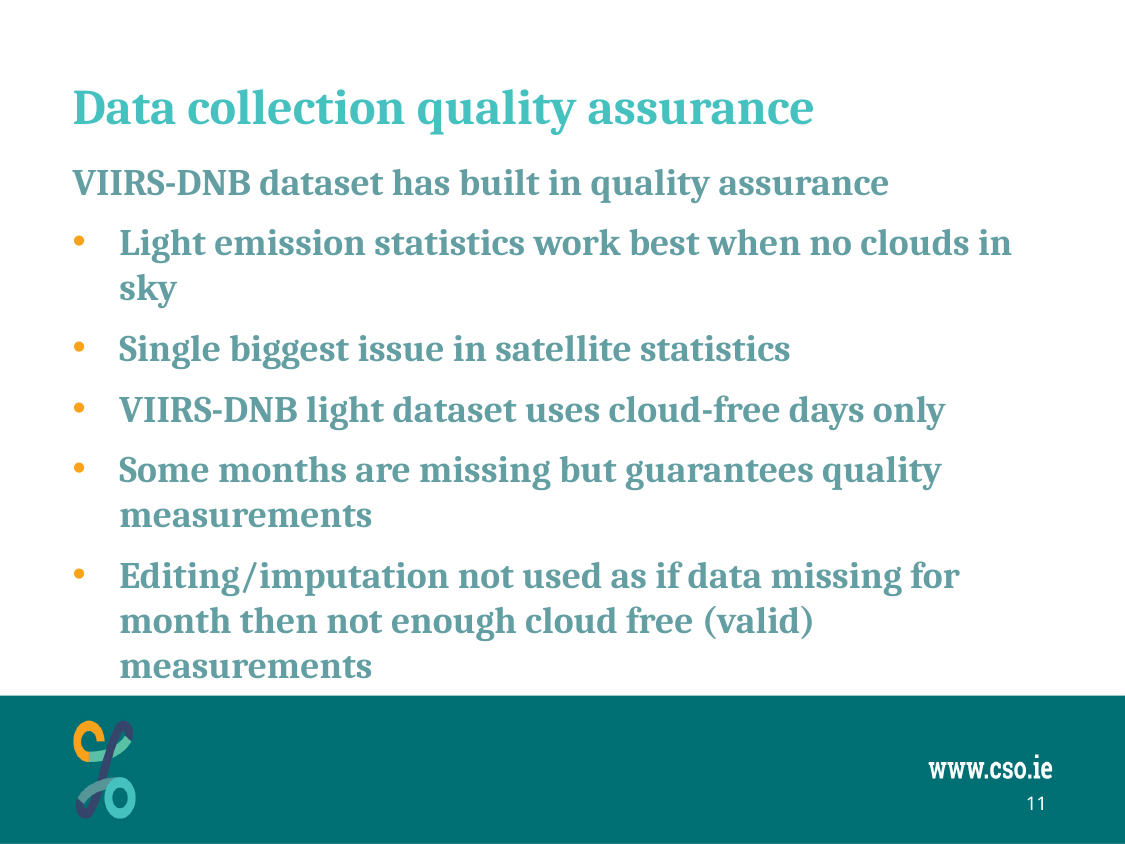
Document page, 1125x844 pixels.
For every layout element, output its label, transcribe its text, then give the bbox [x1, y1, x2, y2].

list VIIRS-DNB dataset has built in quality assurance Light emission statistics work best when no clouds in sky Single biggest issue in satellite statistics VIIRS-DNB light dataset uses cloud-free days only Some months are missing but guarantees quality measurements Editing/imputation not used as if data missing for month then not enough cloud free (valid) measurements [57, 150, 1043, 765]
title Data collection quality assurance [57, 33, 1069, 175]
slide_number 11 [934, 782, 1059, 828]
picture [0, 0, 1125, 844]
